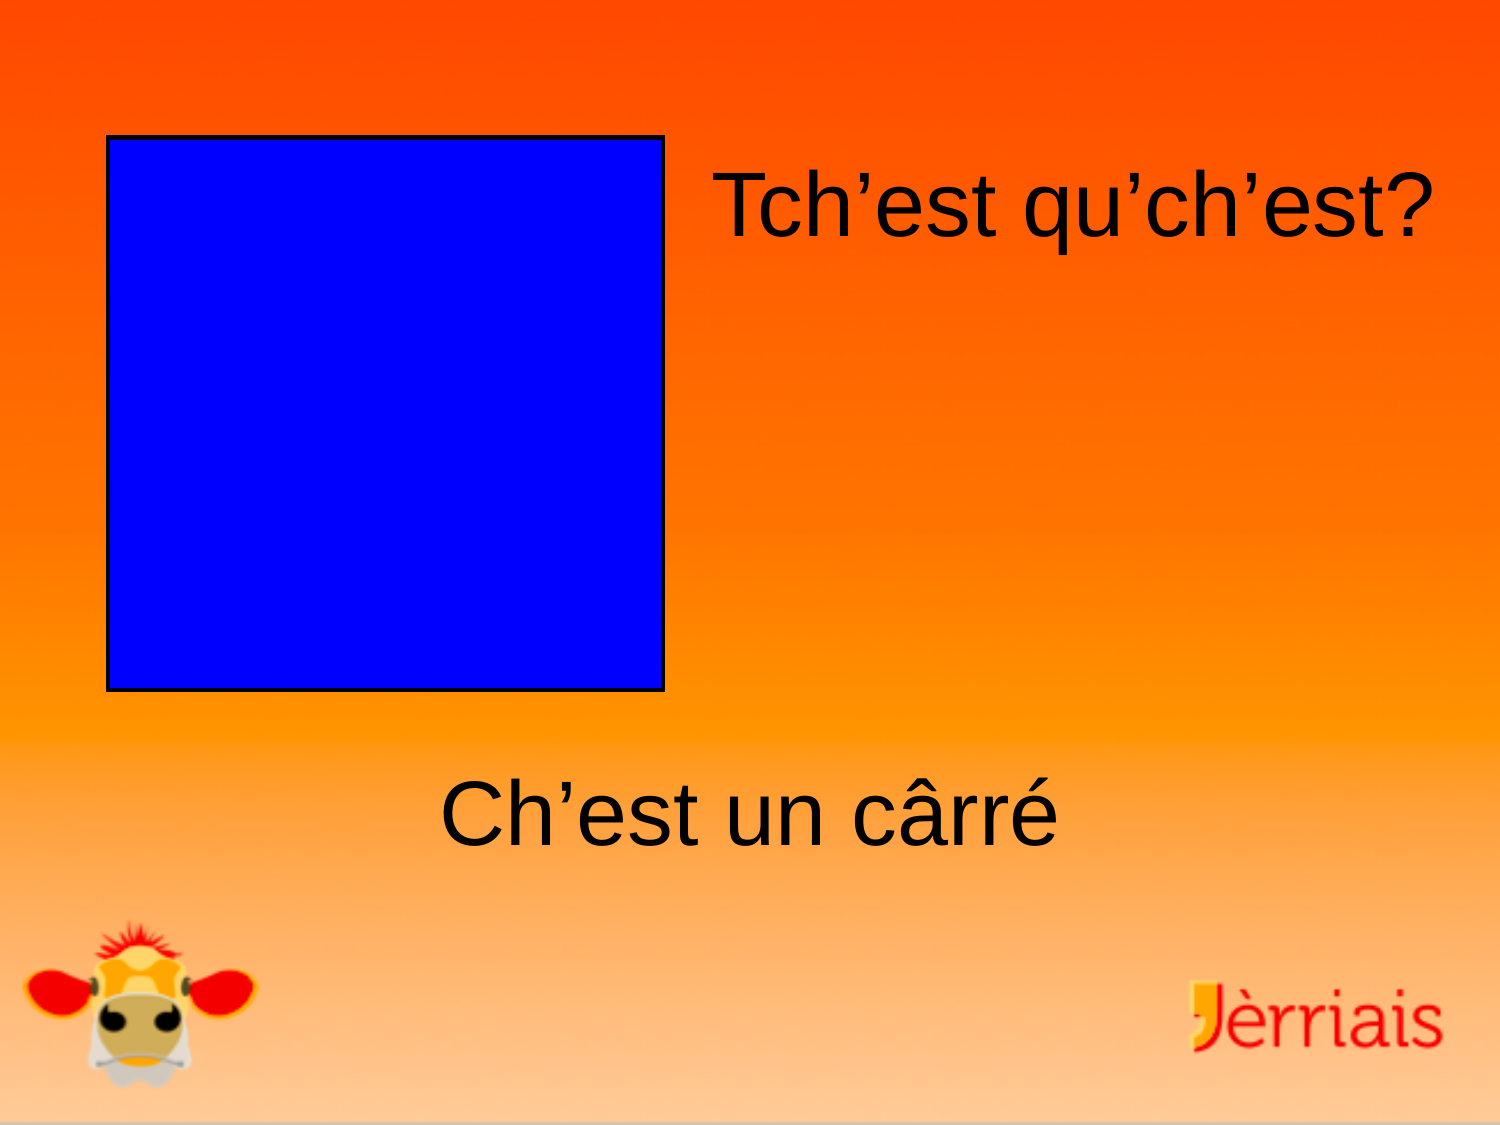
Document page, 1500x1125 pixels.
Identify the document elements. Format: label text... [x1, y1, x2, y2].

text_box Tch’est qu’ch’est? [696, 137, 1452, 263]
text_box [108, 137, 663, 690]
text_box Ch’est un cârré [344, 721, 1157, 873]
picture [0, 0, 1500, 1125]
